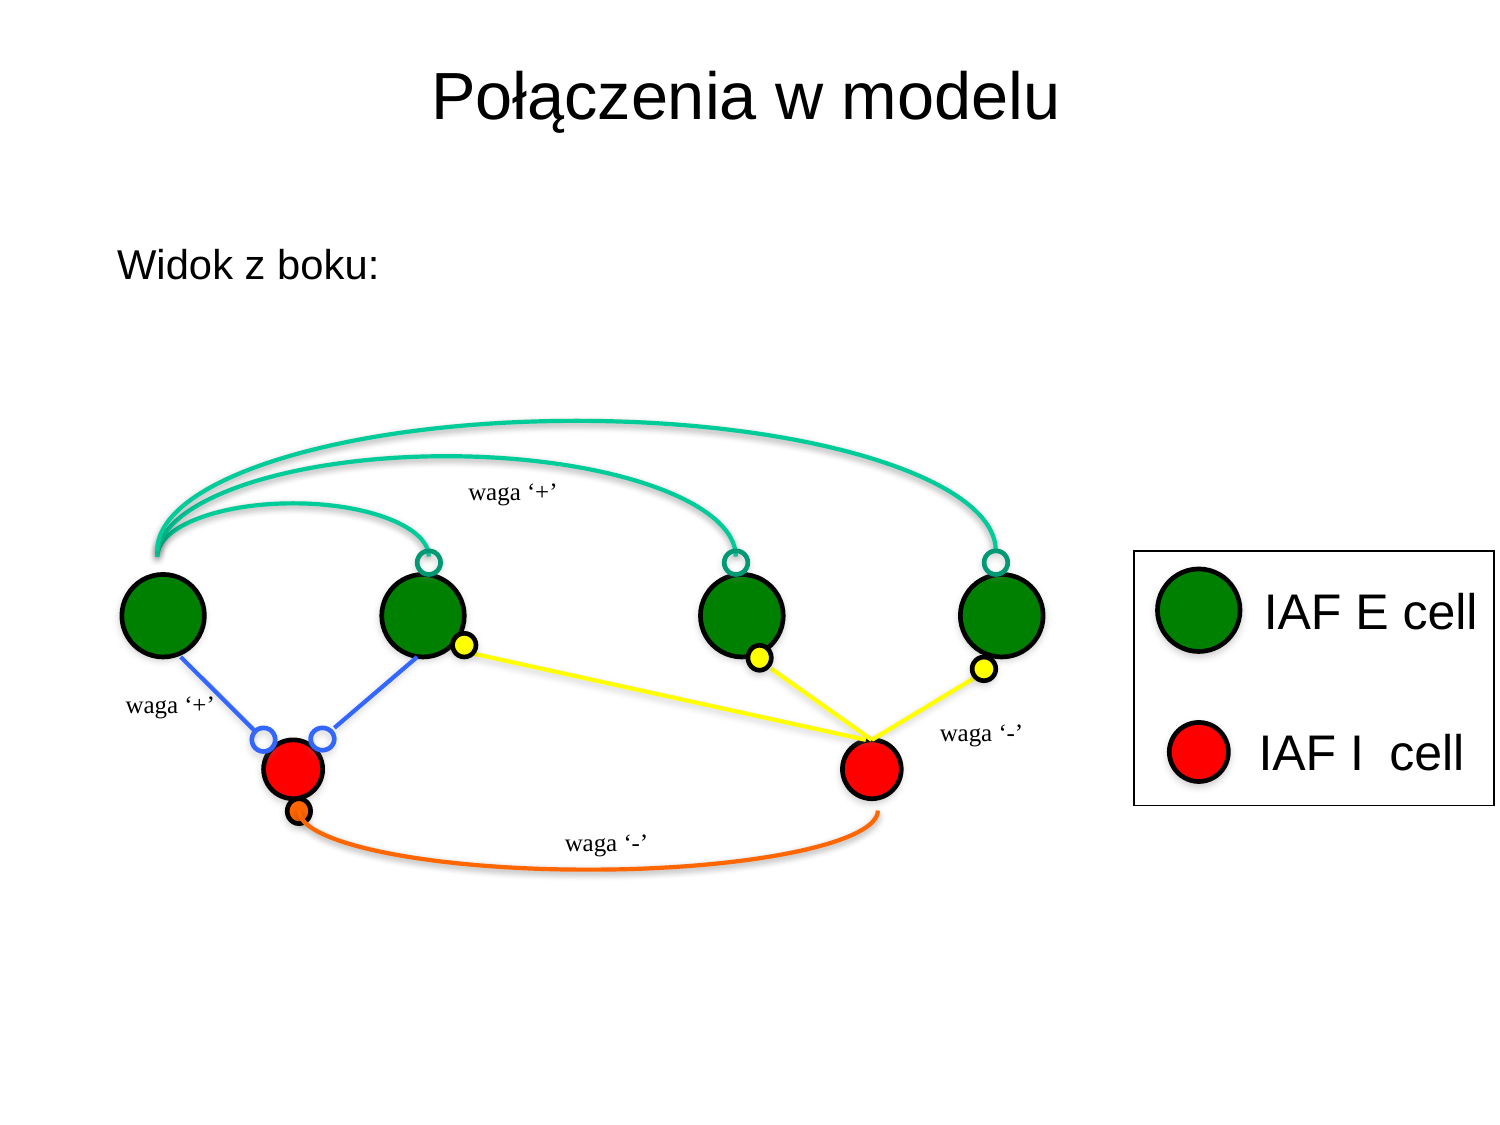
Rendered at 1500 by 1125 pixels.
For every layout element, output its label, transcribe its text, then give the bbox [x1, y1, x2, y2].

text_box [724, 550, 748, 575]
text_box waga ‘+’ [453, 467, 573, 513]
text_box [842, 747, 902, 799]
text_box [157, 420, 996, 552]
text_box [287, 798, 310, 824]
text_box [263, 739, 323, 799]
text_box waga ‘+’ [110, 680, 175, 726]
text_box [876, 677, 976, 740]
text_box [984, 550, 1008, 575]
text_box Widok z boku: [102, 230, 395, 296]
text_box [700, 575, 784, 651]
text_box [310, 727, 335, 751]
text_box [417, 550, 441, 575]
text_box Połączenia w modelu [416, 45, 1076, 140]
text_box waga ‘-’ [924, 708, 1039, 754]
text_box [334, 656, 418, 729]
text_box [472, 653, 867, 740]
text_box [180, 656, 256, 732]
text_box [452, 633, 476, 657]
text_box [1134, 550, 1494, 806]
text_box [121, 574, 205, 657]
text_box [298, 810, 878, 870]
text_box [960, 575, 1044, 657]
text_box [251, 727, 276, 752]
text_box [972, 657, 996, 681]
text_box waga ‘-’ [549, 819, 664, 864]
text_box [749, 645, 770, 651]
text_box [381, 575, 465, 657]
